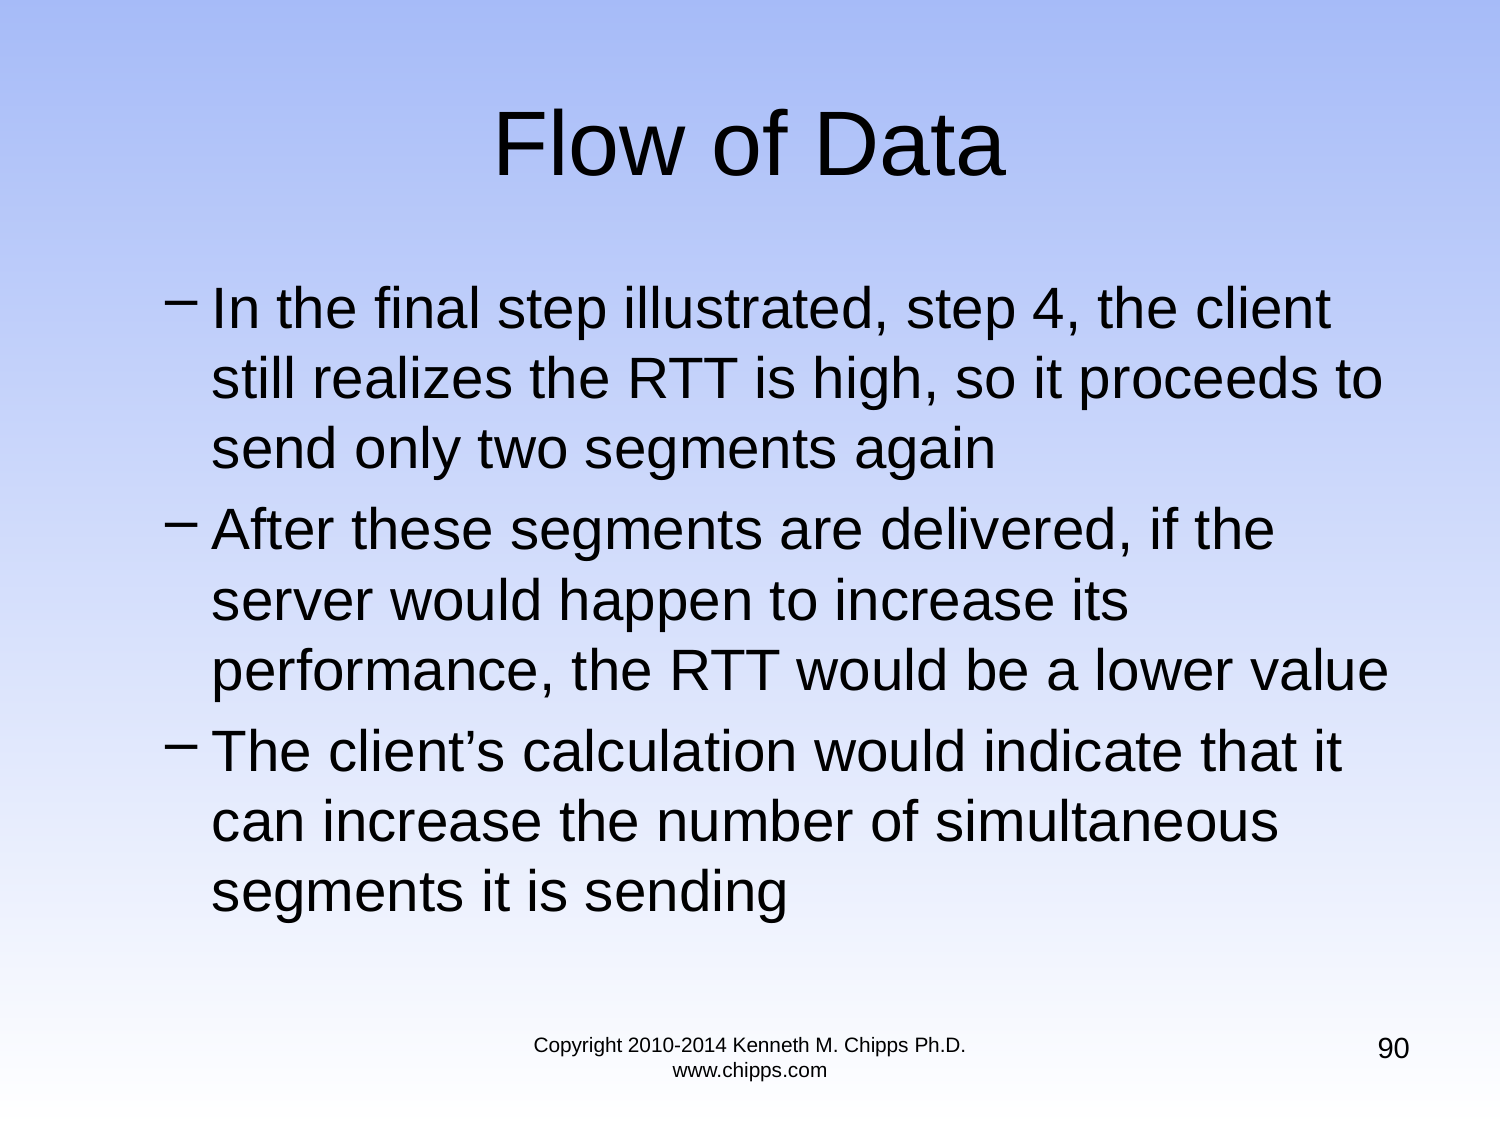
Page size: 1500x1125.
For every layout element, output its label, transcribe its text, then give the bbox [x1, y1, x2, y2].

title Lab [1425, 114, 1500, 118]
footer Copyright 2010-2014 Kenneth M. Chipps Ph.D. www.chipps.com [449, 1024, 1051, 1103]
title Flow of Data [75, 45, 1425, 233]
list In the final step illustrated, step 4, the client still realizes the RTT is high, so it proceeds to send only two segments again After these segments are delivered, if the server would happen to increase its performance, the RTT would be a lower value The client’s calculation would indicate that it can increase the number of simultaneous segments it is sending [75, 262, 1425, 1005]
slide_number 90 [1074, 1021, 1426, 1101]
title Lab [0, 114, 75, 118]
